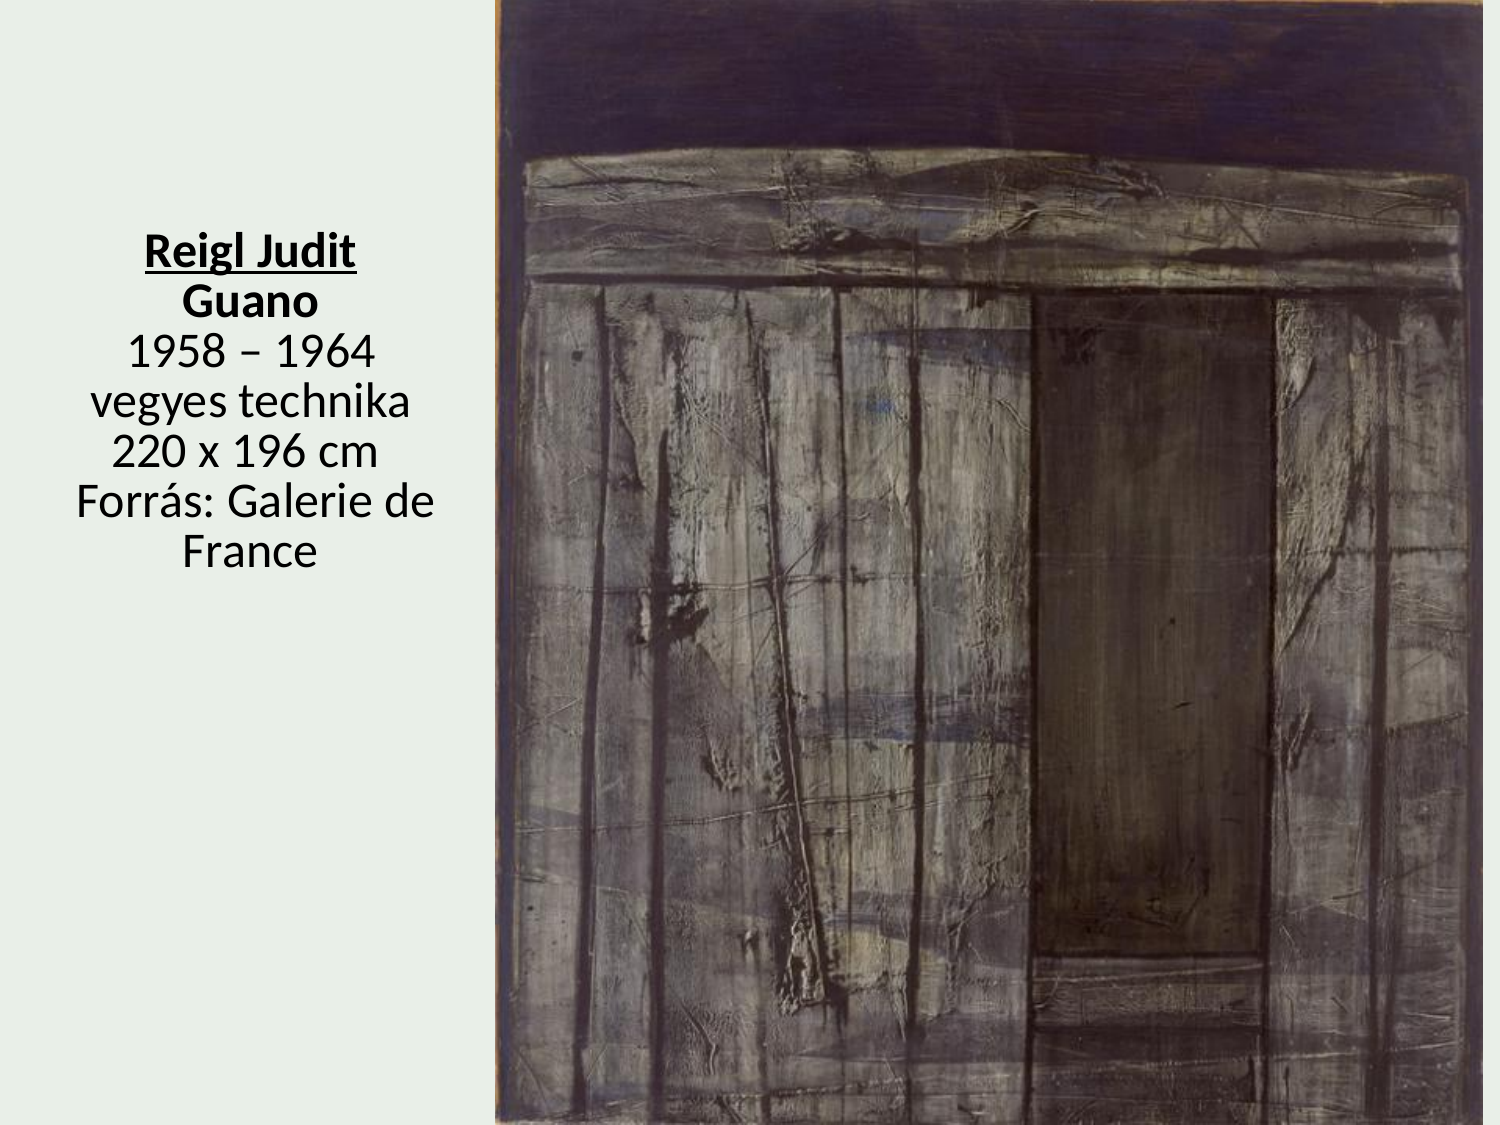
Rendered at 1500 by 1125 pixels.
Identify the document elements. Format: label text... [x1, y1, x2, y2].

picture [494, 0, 1484, 1125]
text_box Reigl Judit Guano 1958 – 1964 vegyes technika 220 x 196 cm Forrás: Galerie de France [0, 219, 489, 585]
